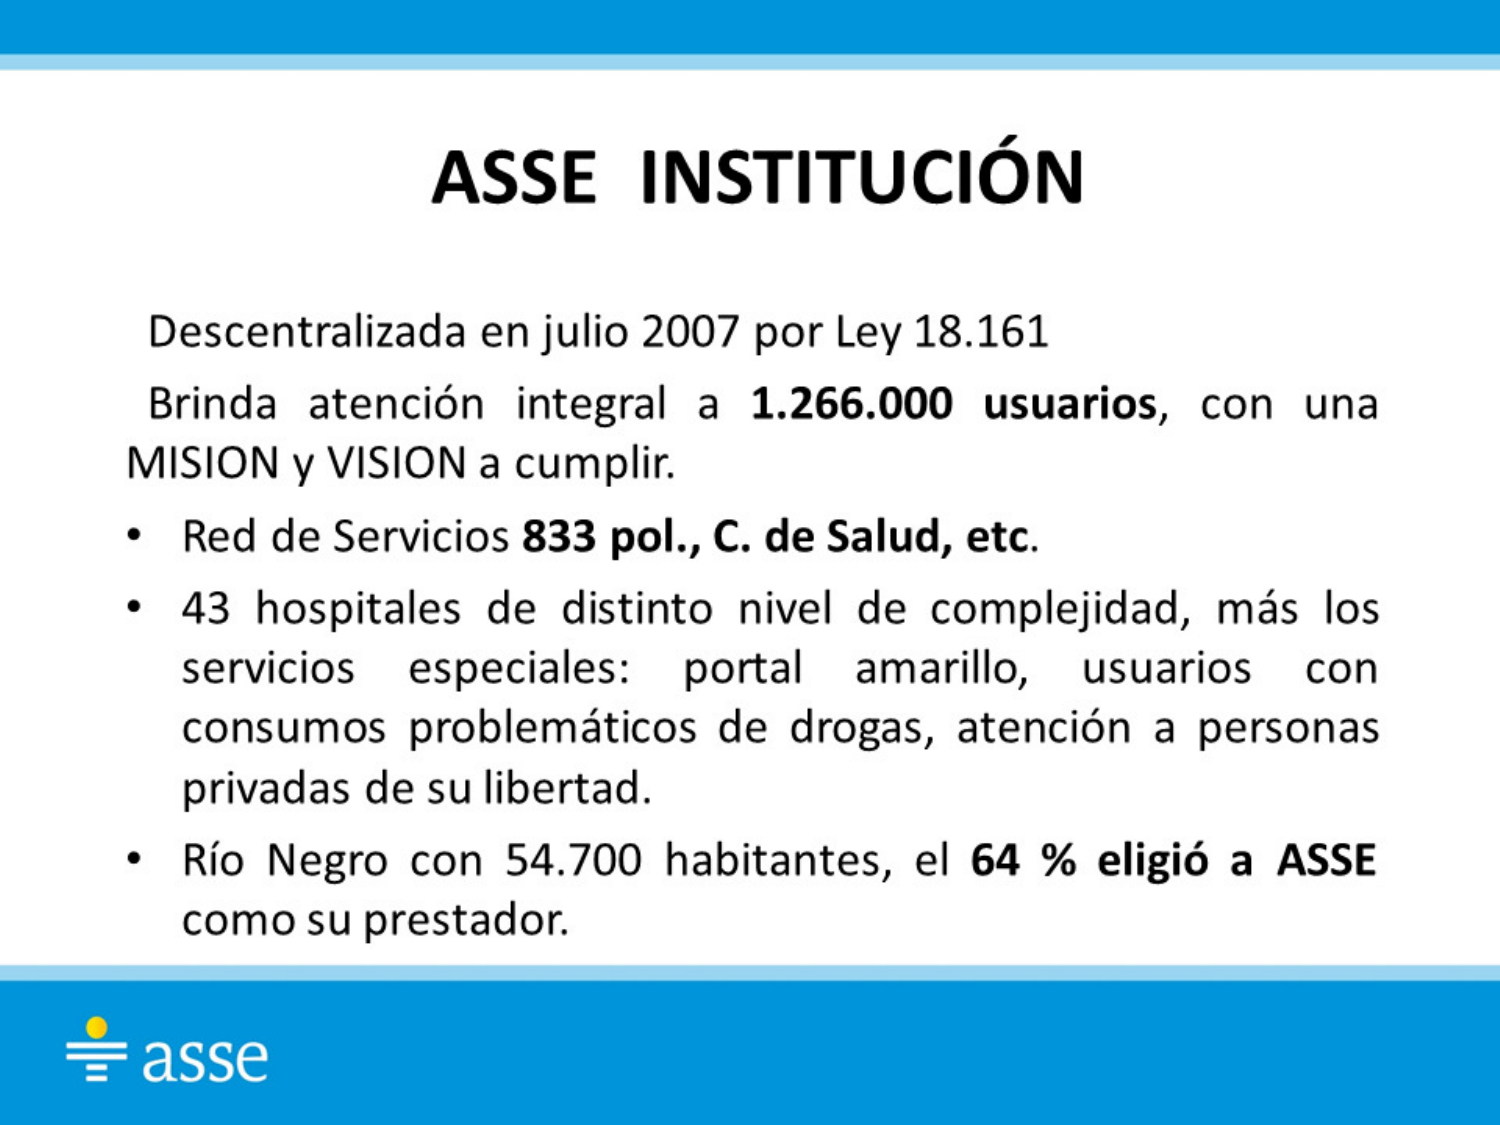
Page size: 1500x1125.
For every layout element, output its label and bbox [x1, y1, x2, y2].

picture [0, 54, 1500, 981]
picture [66, 1042, 127, 1049]
picture [86, 1016, 107, 1039]
picture [66, 1053, 127, 1060]
picture [236, 1042, 268, 1082]
picture [86, 1064, 107, 1071]
picture [209, 1042, 234, 1082]
picture [143, 1042, 177, 1083]
picture [86, 1075, 107, 1082]
picture [179, 1042, 205, 1082]
